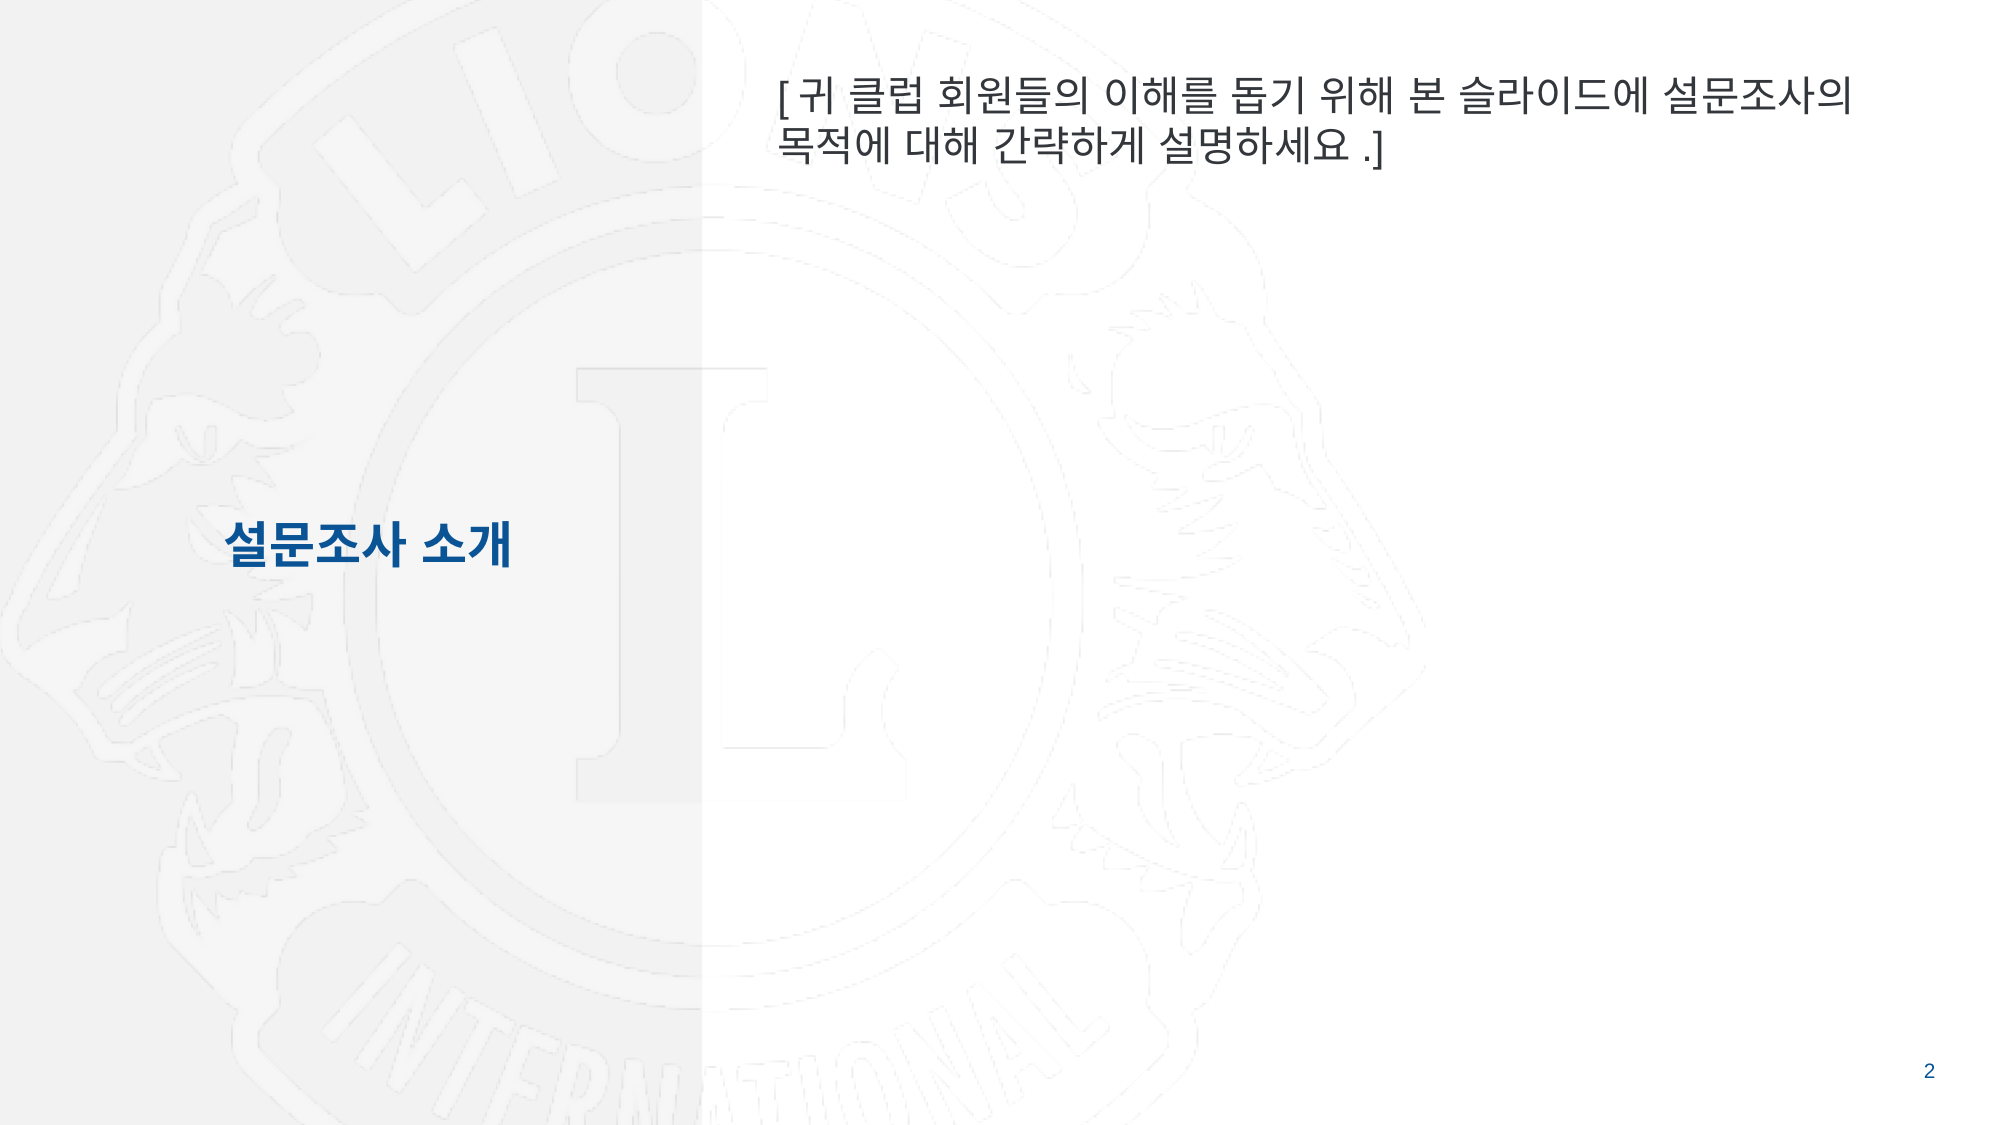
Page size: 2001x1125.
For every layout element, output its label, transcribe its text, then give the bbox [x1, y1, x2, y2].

list 설문조사 소개 [99, 450, 638, 638]
list [귀 클럽 회원들의 이해를 돕기 위해 본 슬라이드에 설문조사의 목적에 대해 간략하게 설명하세요.] [762, 62, 1950, 1050]
